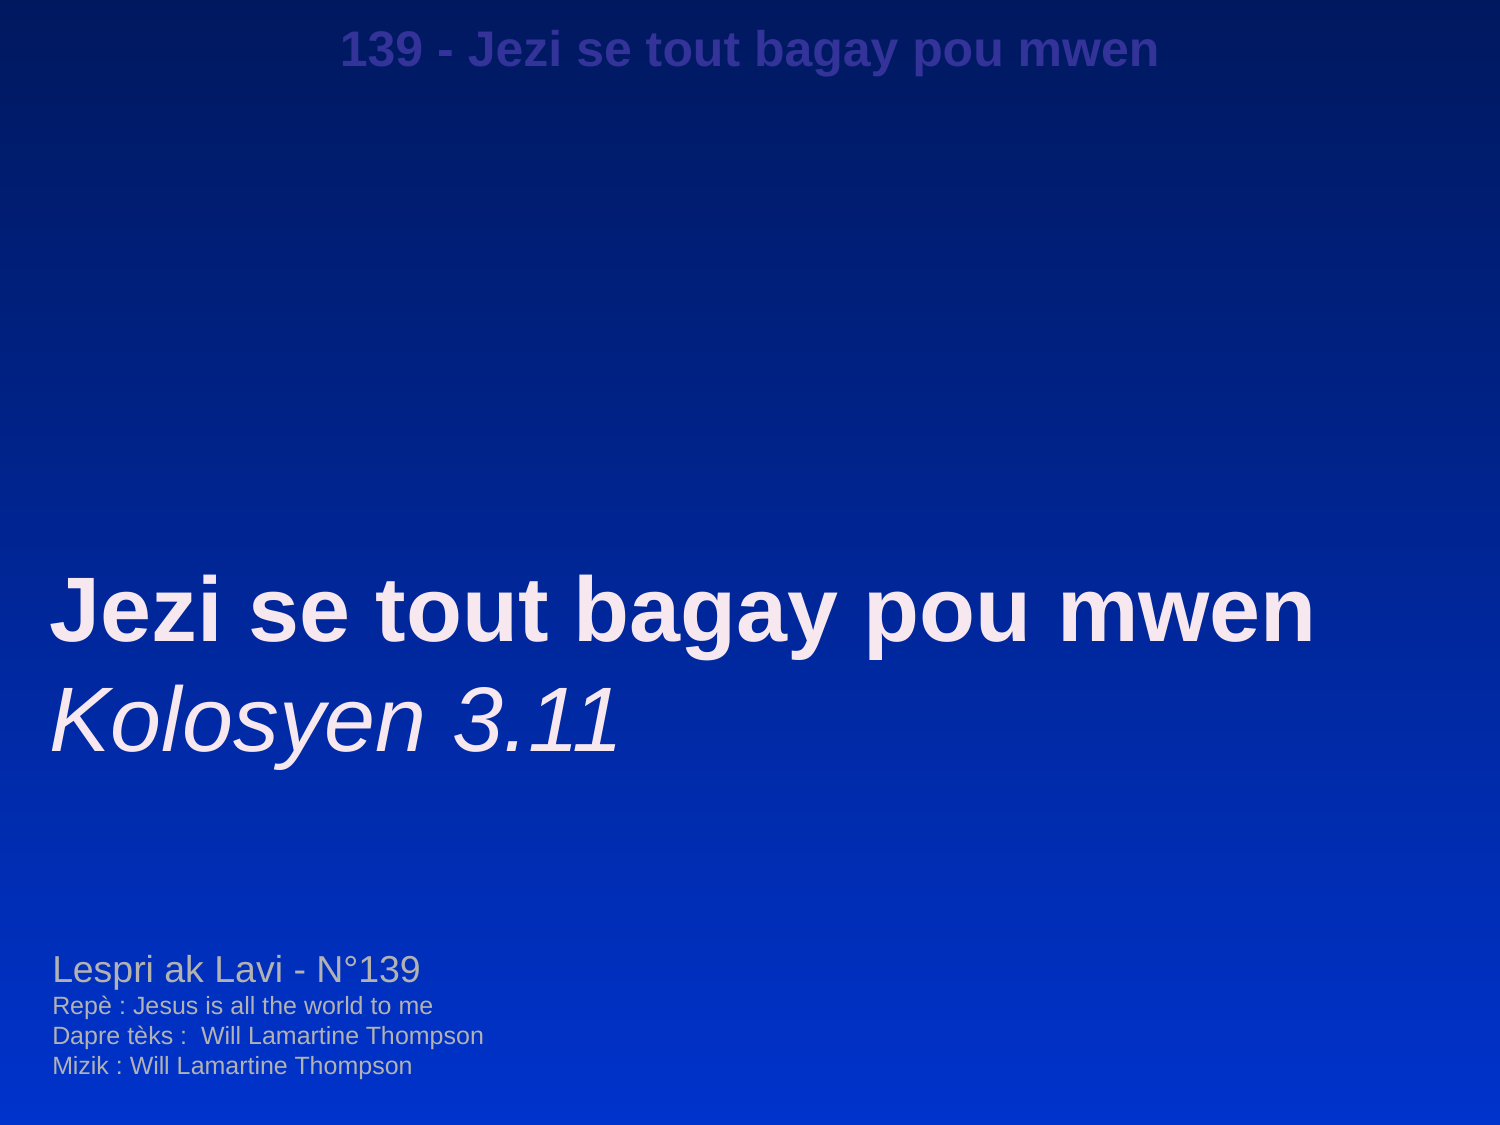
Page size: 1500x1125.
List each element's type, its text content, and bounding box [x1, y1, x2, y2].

text_box Lespri ak Lavi - N°139 Repè : Jesus is all the world to me Dapre tèks : Will Lamartine Thompson Mizik : Will Lamartine Thompson [37, 937, 869, 1088]
text_box Jezi se tout bagay pou mwen Kolosyen 3.11 [35, 542, 1388, 778]
text_box 139 - Jezi se tout bagay pou mwen [0, 9, 1500, 79]
